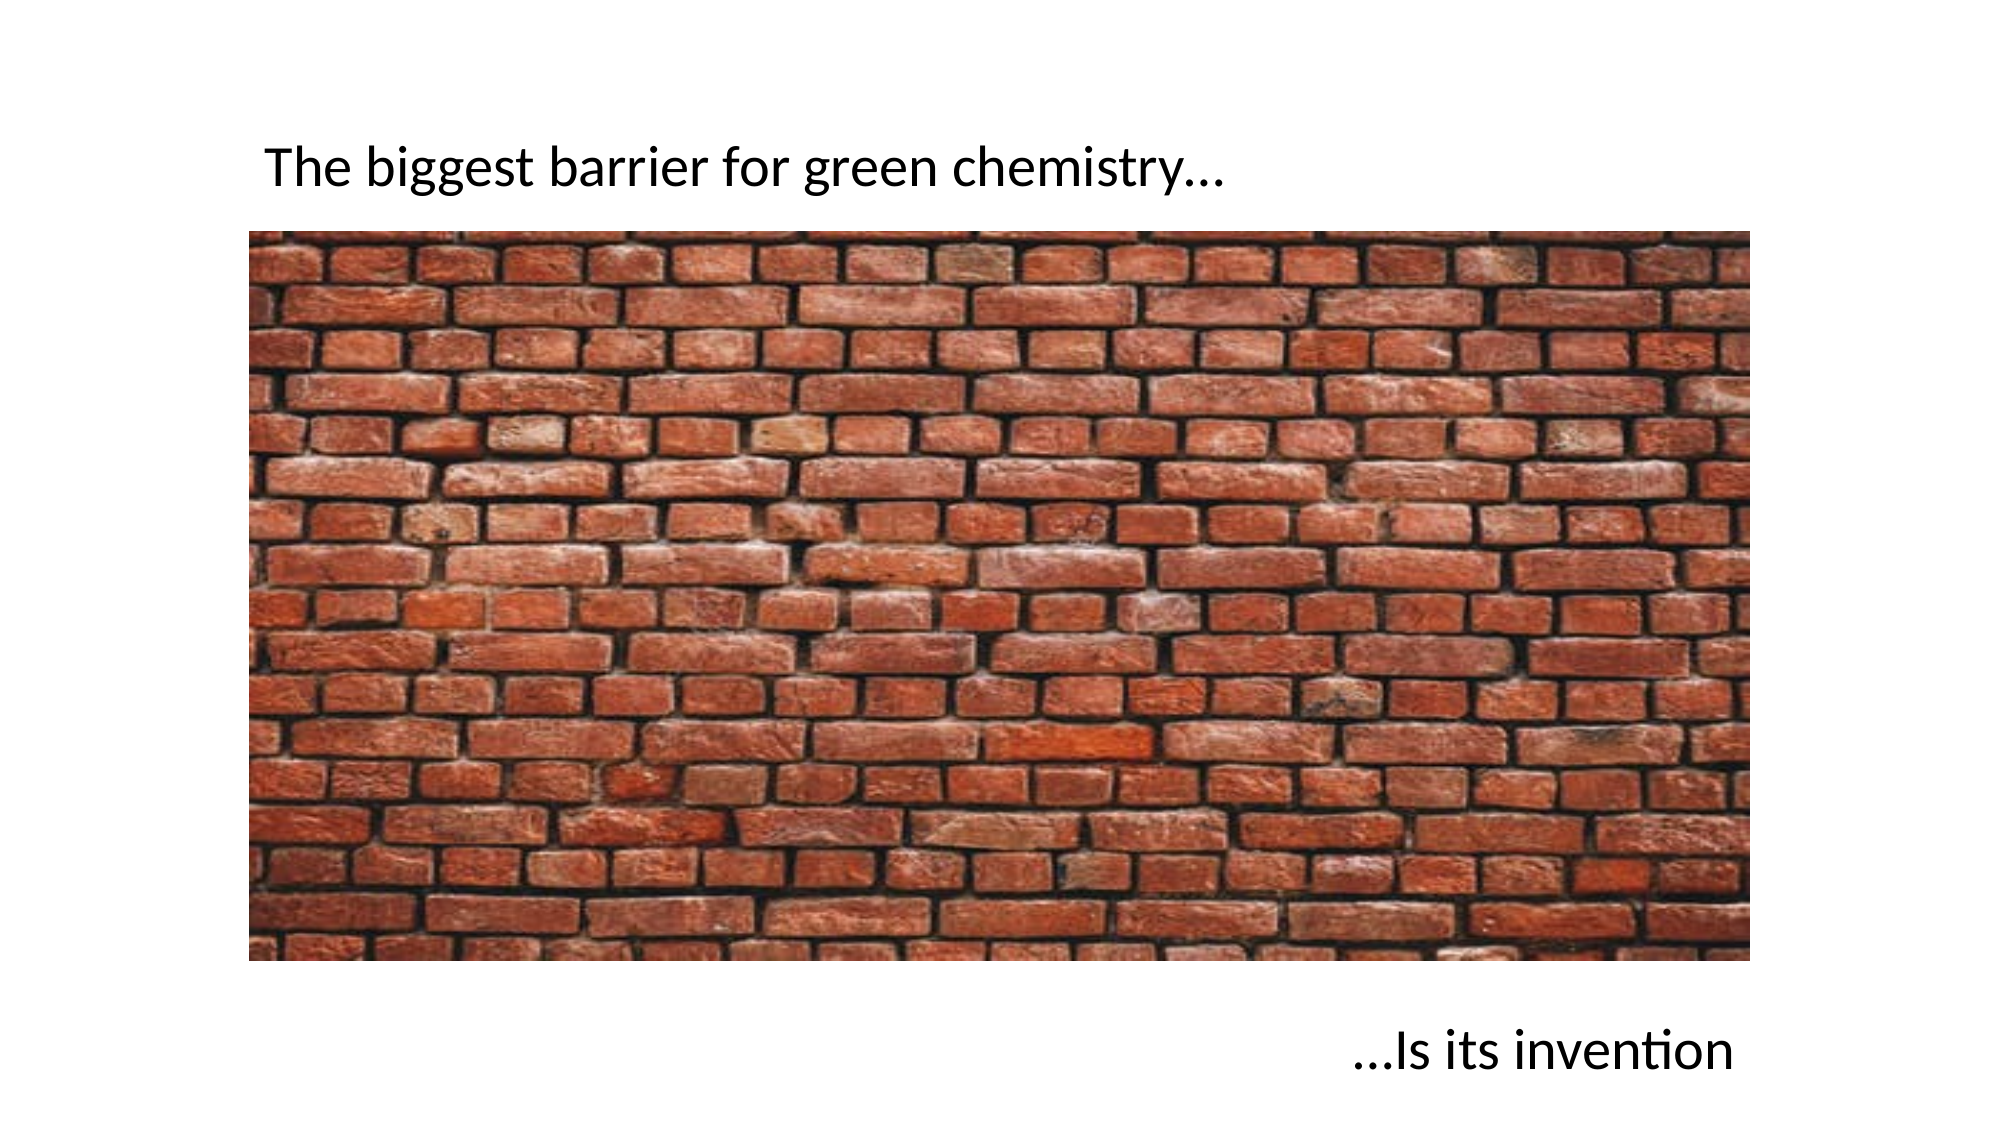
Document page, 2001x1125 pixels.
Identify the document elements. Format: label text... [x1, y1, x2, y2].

picture [249, 231, 1750, 961]
text_box The biggest barrier for green chemistry… [249, 121, 1750, 206]
text_box …Is its invention [249, 1004, 1750, 1089]
